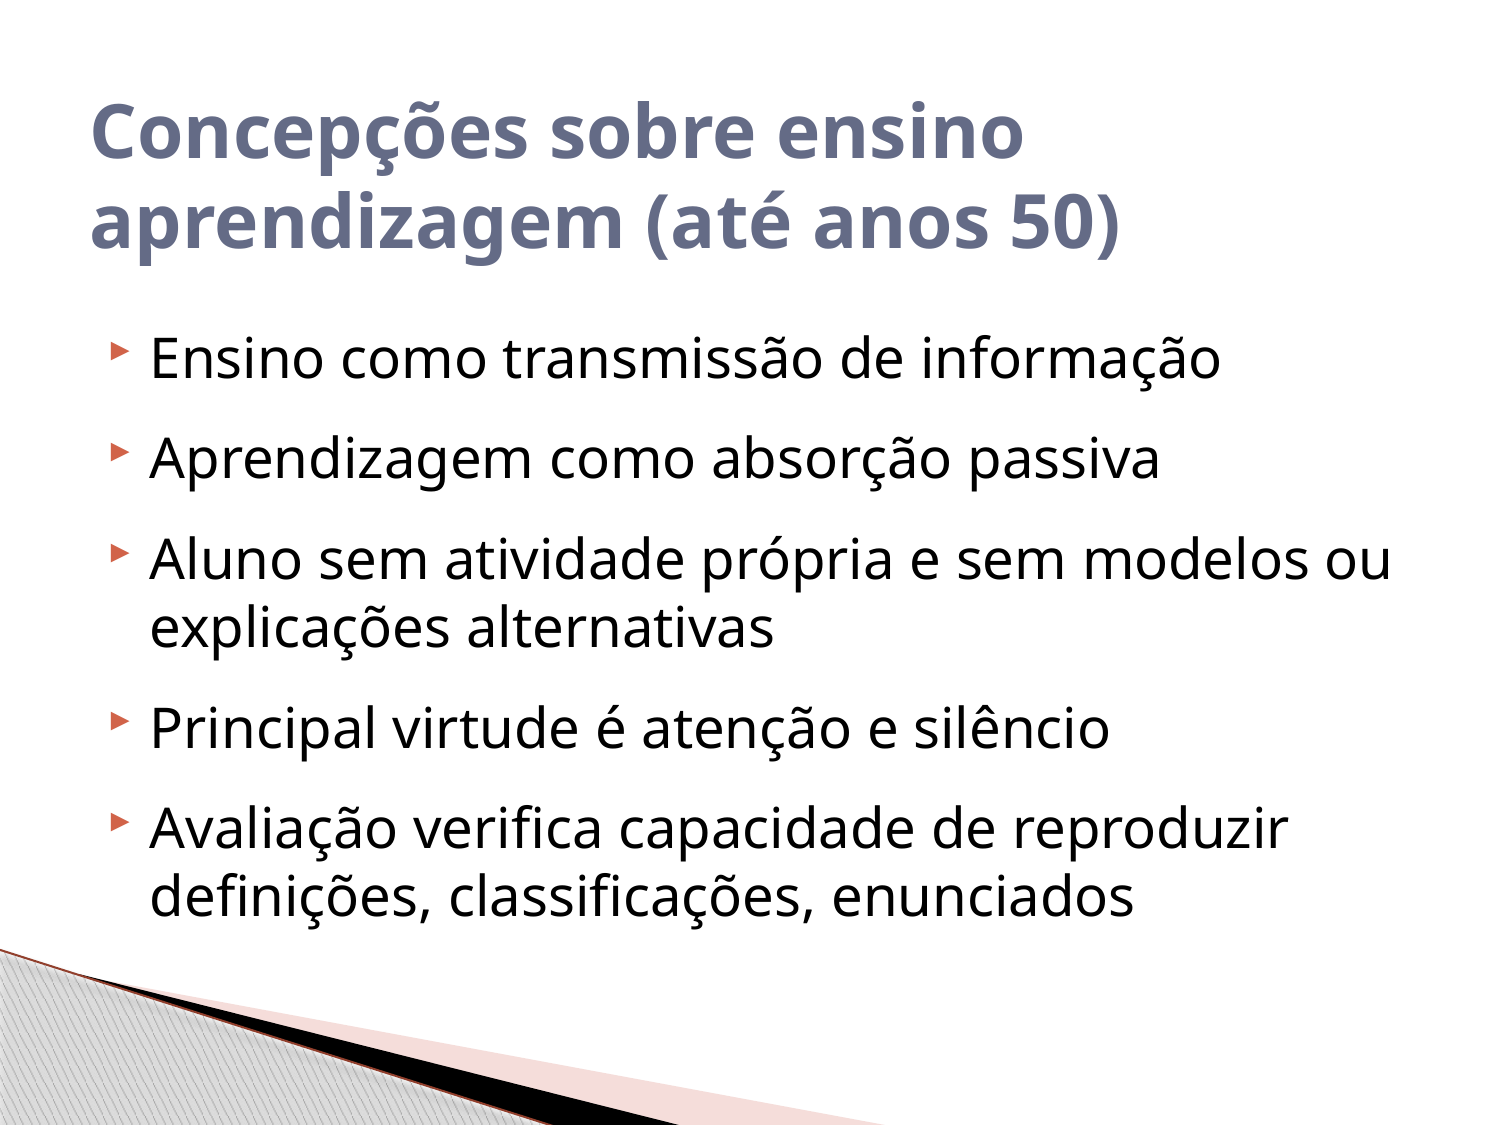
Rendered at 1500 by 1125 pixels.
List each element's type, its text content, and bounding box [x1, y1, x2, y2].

list Ensino como transmissão de informação Aprendizagem como absorção passiva Aluno sem atividade própria e sem modelos ou explicações alternativas Principal virtude é atenção e silêncio Avaliação verifica capacidade de reproduzir definições, classificações, enunciados [75, 314, 1425, 1059]
title Concepções sobre ensino aprendizagem (até anos 50) [75, 45, 1425, 303]
